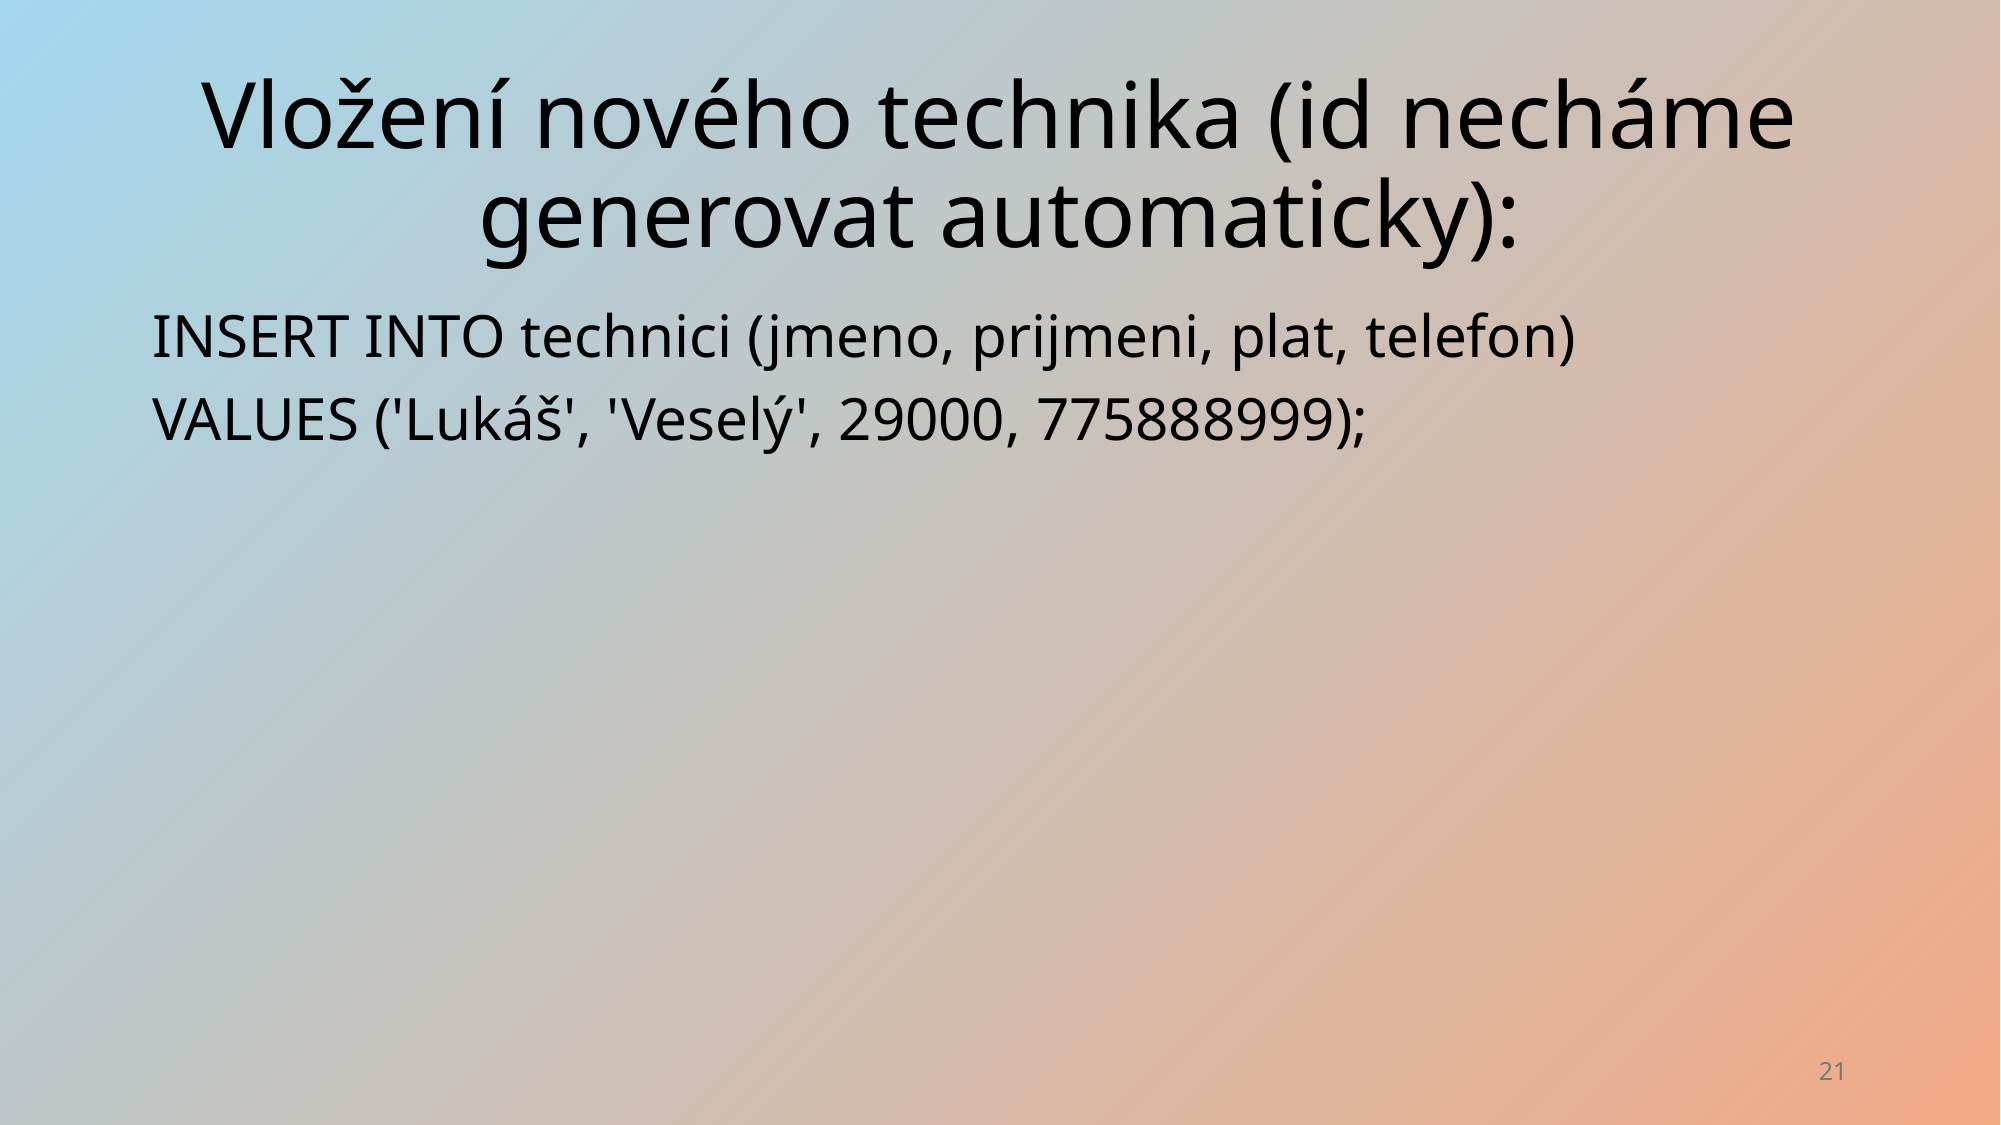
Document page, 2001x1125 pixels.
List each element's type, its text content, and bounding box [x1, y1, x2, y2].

slide_number 21 [1412, 1042, 1863, 1103]
list INSERT INTO technici (jmeno, prijmeni, plat, telefon) VALUES ('Lukáš', 'Veselý', 29000, 775888999); [137, 299, 1863, 1014]
title Vložení nového technika (id necháme generovat automaticky): [137, 59, 1863, 278]
